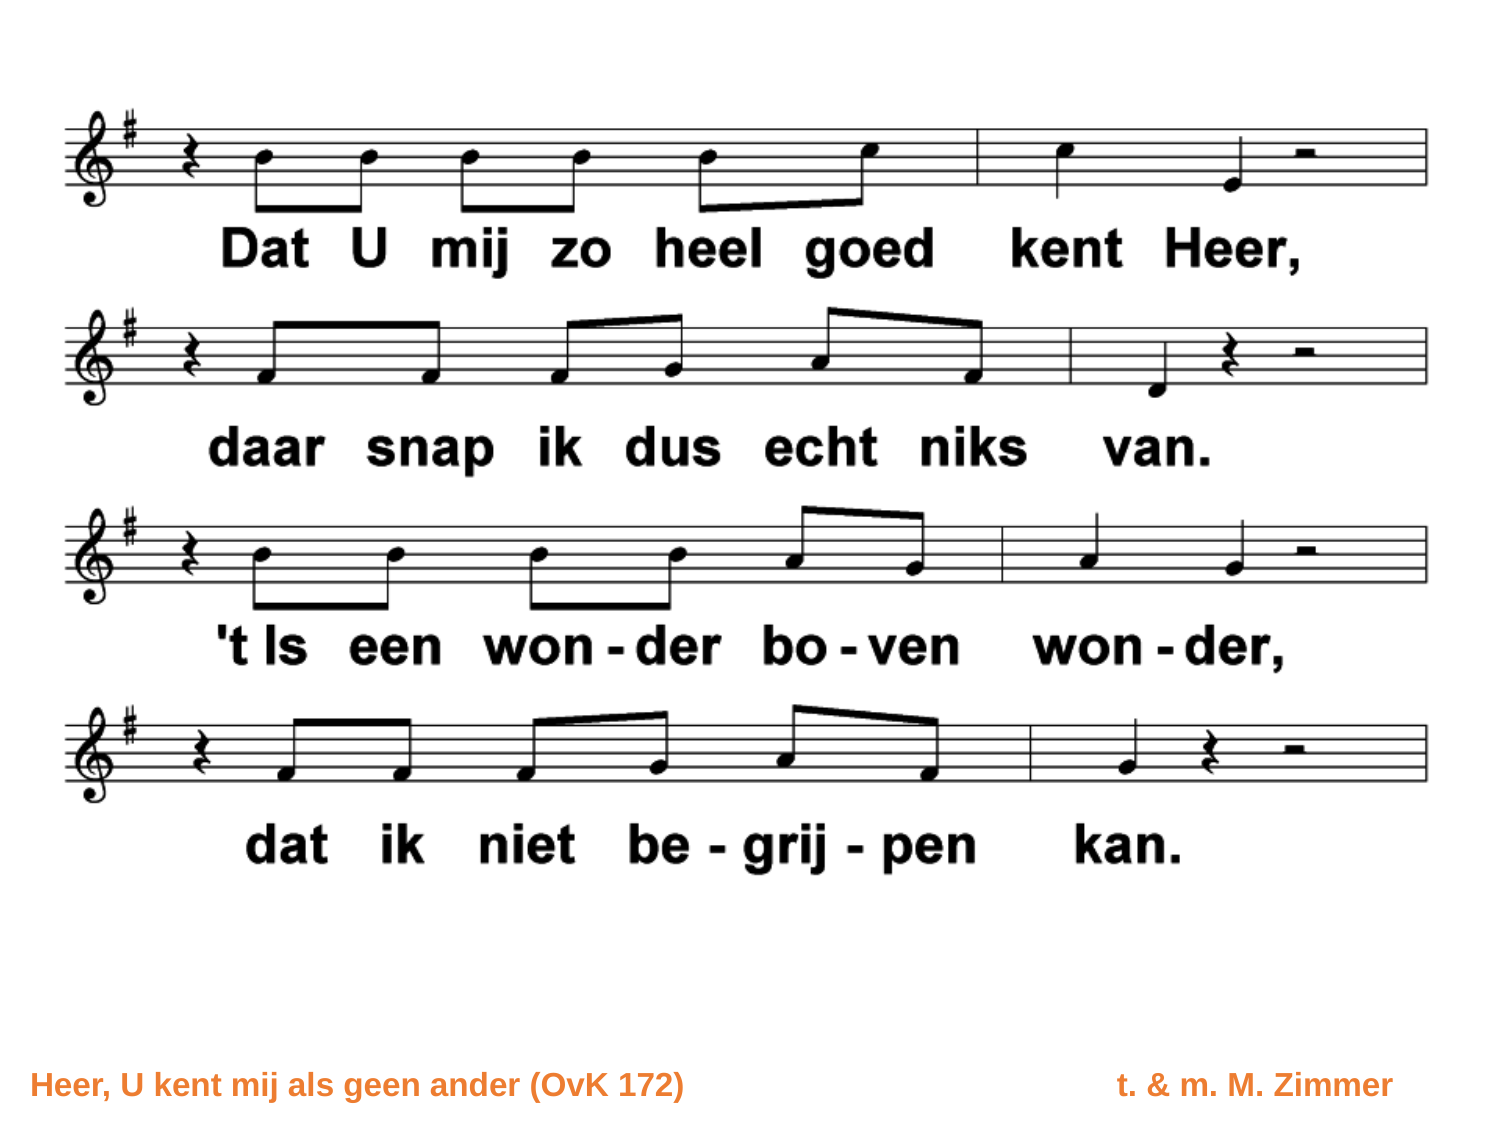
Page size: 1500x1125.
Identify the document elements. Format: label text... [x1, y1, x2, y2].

picture [62, 99, 1438, 880]
text_box Heer, U kent mij als geen ander (OvK 172) t. & m. M. Zimmer [15, 1055, 1409, 1111]
